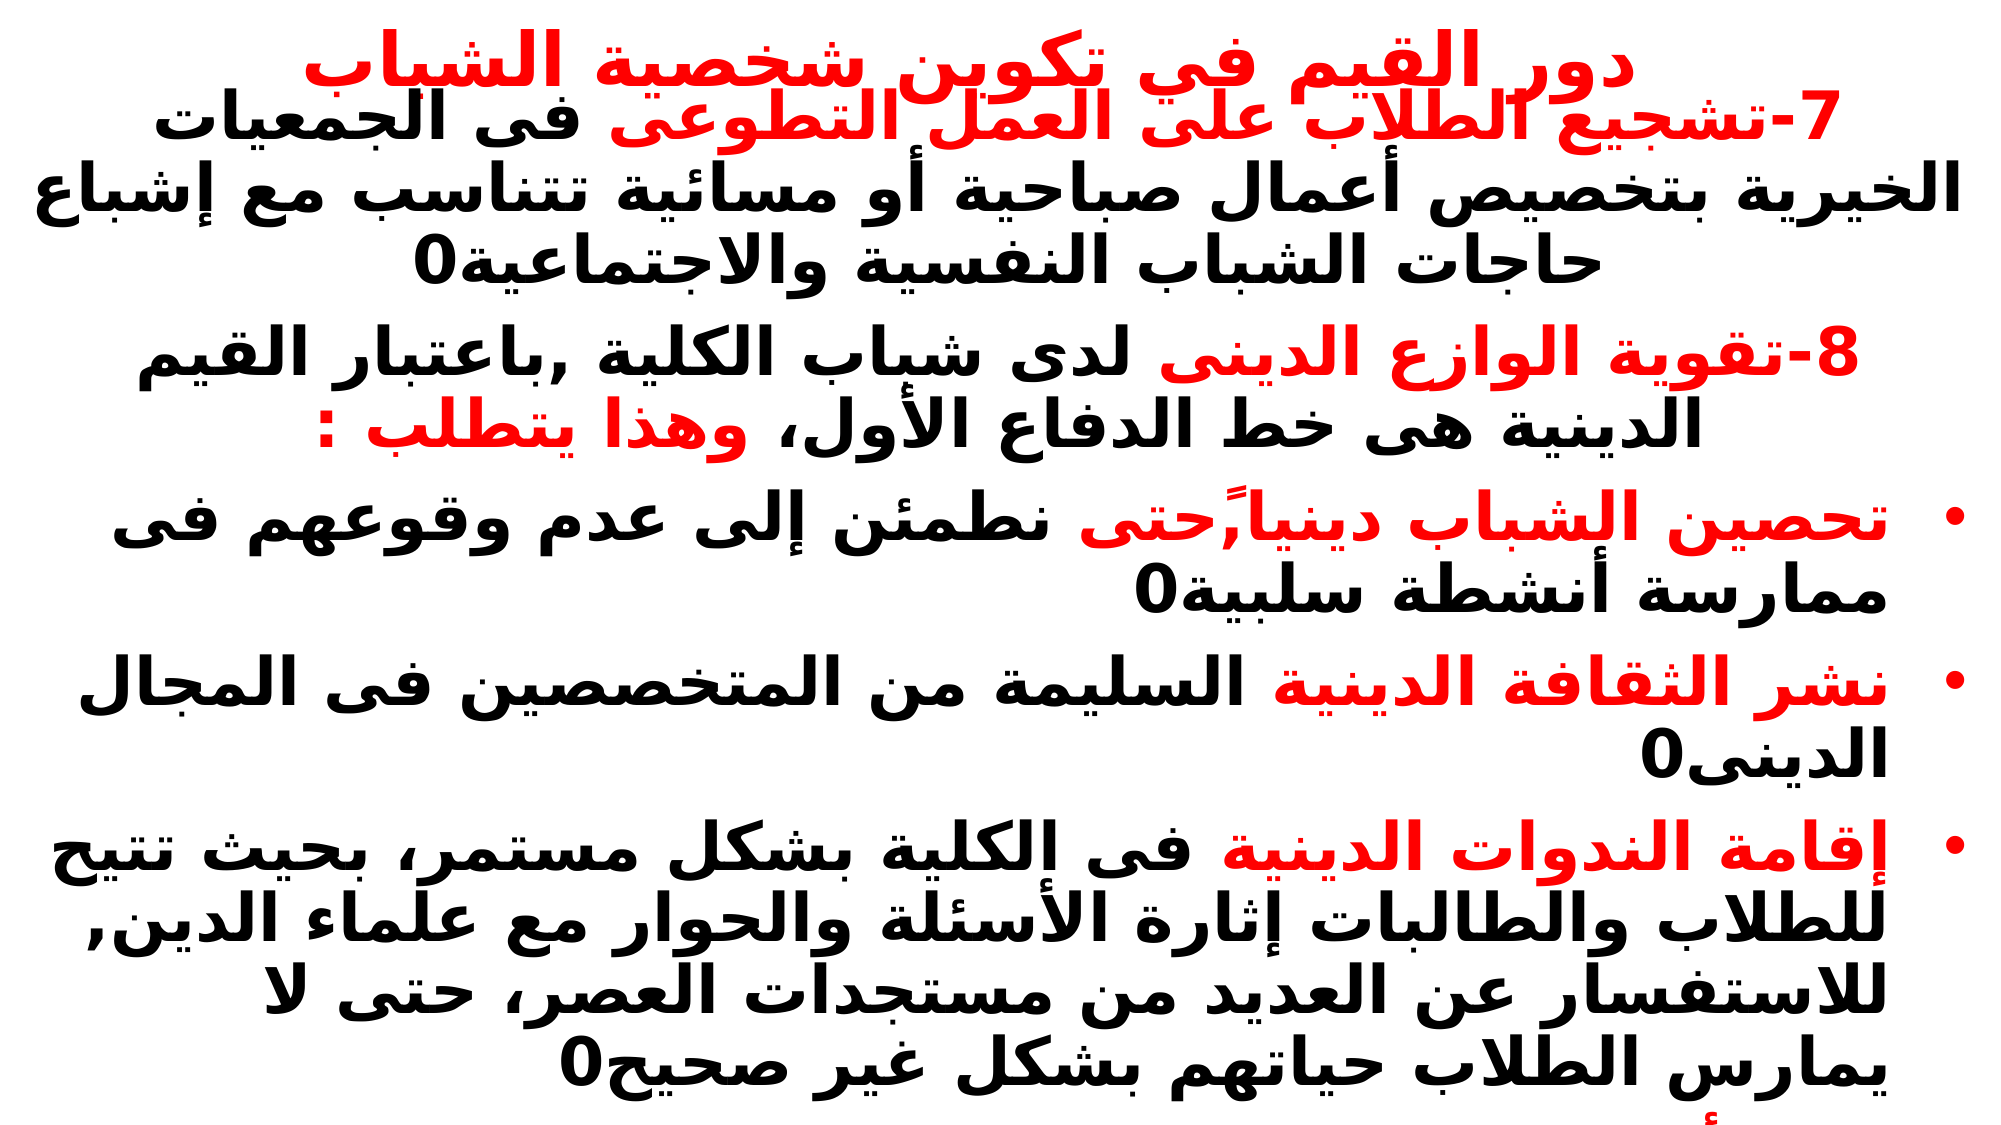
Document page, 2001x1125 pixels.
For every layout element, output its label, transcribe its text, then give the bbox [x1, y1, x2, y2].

subtitle 7-تشجيع الطلاب على العمل التطوعى فى الجمعيات الخيرية بتخصيص أعمال صباحية أو مسائية تتناسب مع إشباع حاجات الشباب النفسية والاجتماعية0 8-تقوية الوازع الدينى لدى شباب الكلية ,باعتبار القيم الدينية هى خط الدفاع الأول، وهذا يتطلب : تحصين الشباب دينيا,ًحتى نطمئن إلى عدم وقوعهم فى ممارسة أنشطة سلبية0 نشر الثقافة الدينية السليمة من المتخصصين فى المجال الدينى0 إقامة الندوات الدينية فى الكلية بشكل مستمر، بحيث تتيح للطلاب والطالبات إثارة الأسئلة والحوار مع علماء الدين, للاستفسار عن العديد من مستجدات العصر، حتى لا يمارس الطلاب حياتهم بشكل غير صحيح0 قيام أعضاء هيئة التدريس بدورهم فى توجيه طلابهم الوجهة الصحيحة0 الارتفاع بمستوى البرامج المقدمة فى وسائل الإعلام ,بحيث تعمل على تكوين وتنمية القيم المطلوبة، وبالتالى تسهم فى تنمية شخصيات الطلاب0 [15, 74, 1982, 1074]
title دور القيم في تكوين شخصية الشباب [234, 29, 1708, 74]
